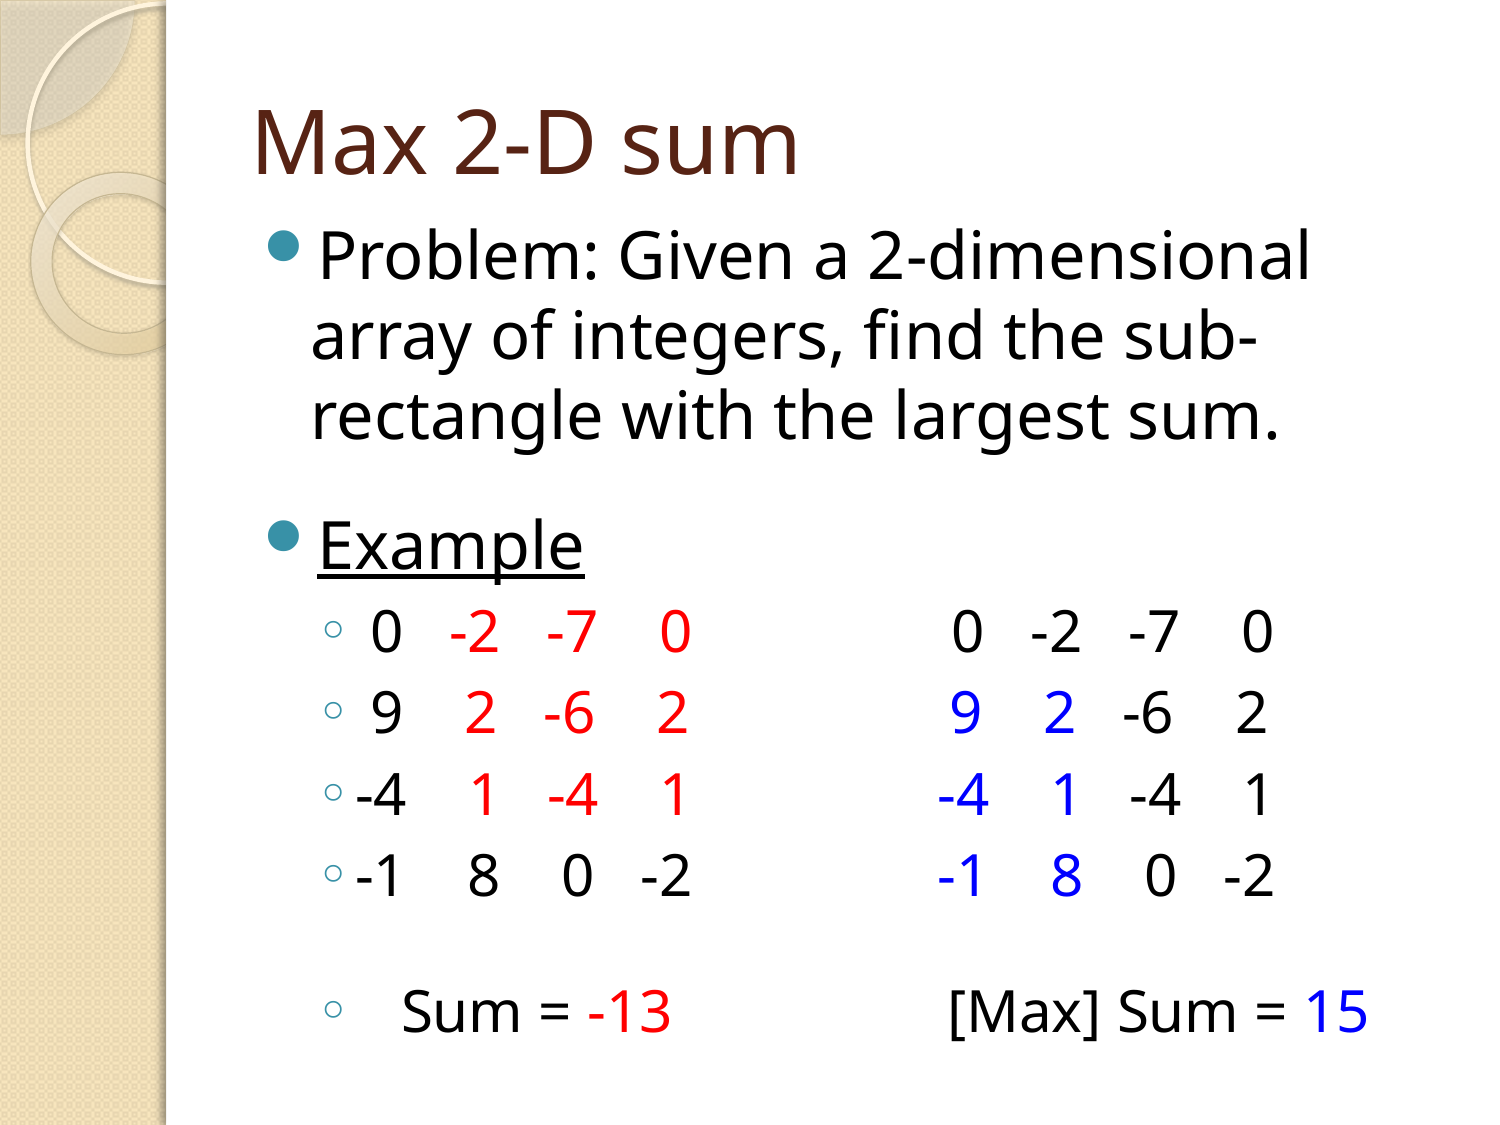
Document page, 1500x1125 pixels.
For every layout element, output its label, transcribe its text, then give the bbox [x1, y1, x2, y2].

list Problem: Given a 2-dimensional array of integers, find the sub-rectangle with the largest sum. Example 0 -2 -7 0 0 -2 -7 0 9 2 -6 2 9 2 -6 2 -4 1 -4 1 -4 1 -4 1 -1 8 0 -2 -1 8 0 -2 Sum = -13 [Max] Sum = 15 [235, 205, 1466, 1089]
title Max 2-D sum [235, 45, 1466, 205]
